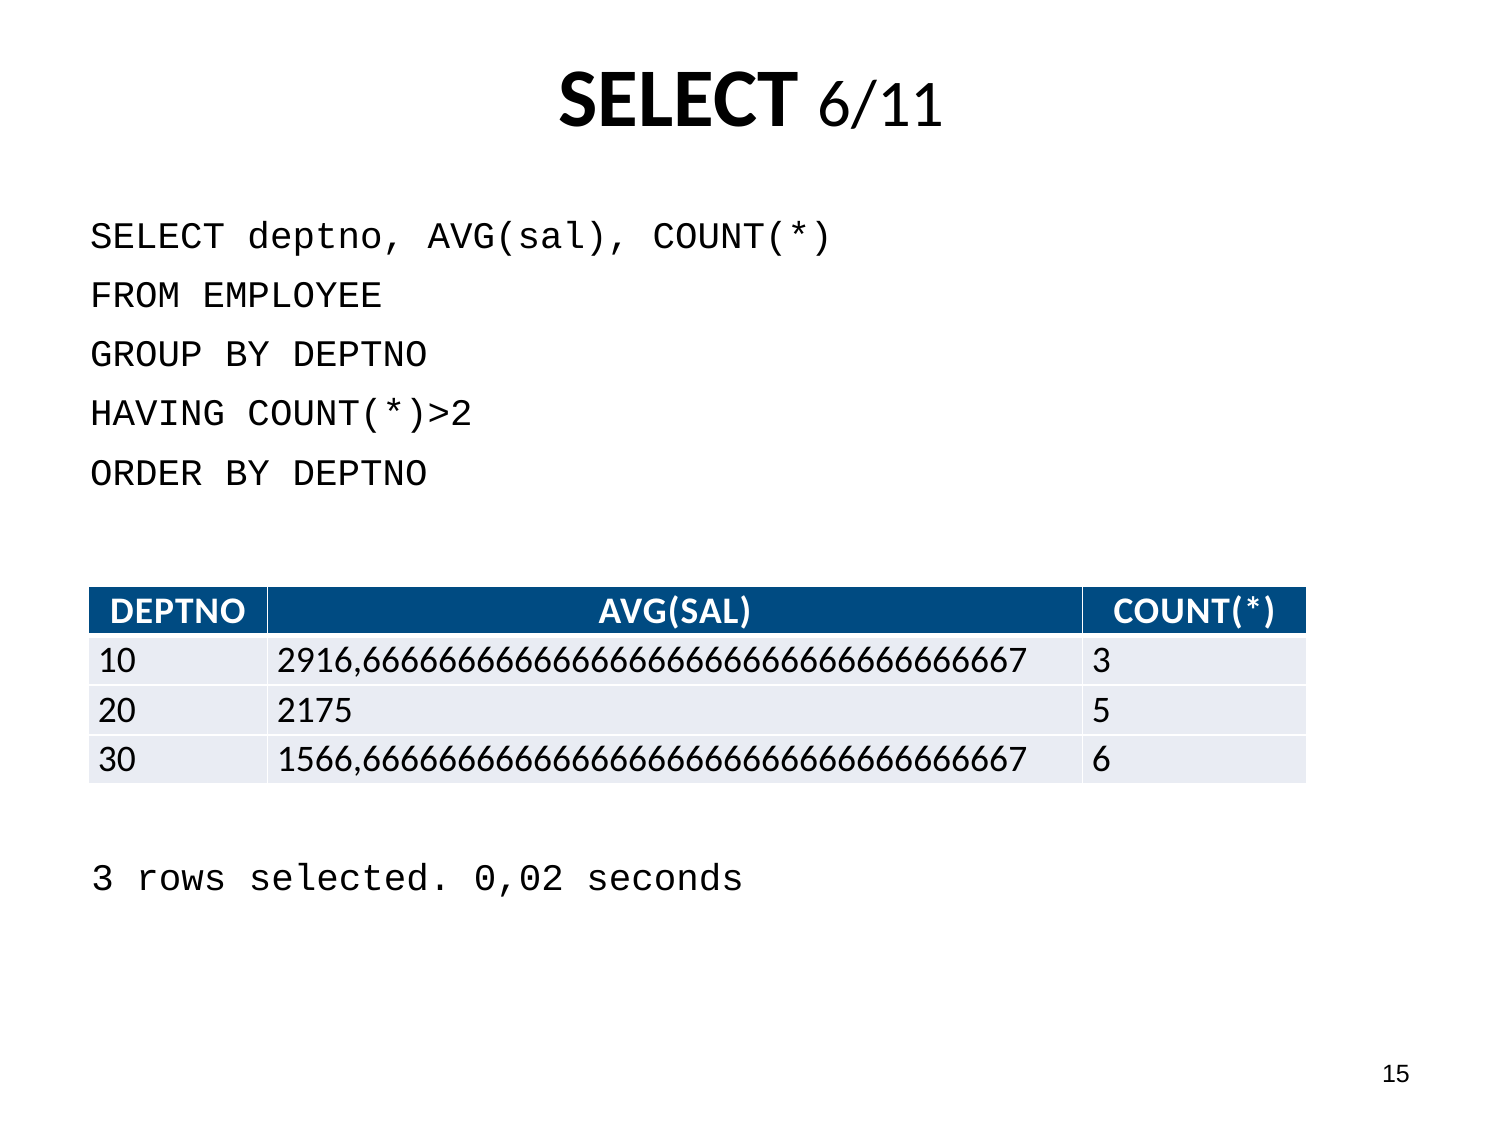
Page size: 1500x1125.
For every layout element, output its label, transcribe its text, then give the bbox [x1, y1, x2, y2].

table_cell 1566,66666666666666666666666666666666667 [268, 736, 1082, 783]
list SELECT deptno, AVG(sal), COUNT(*) FROM EMPLOYEE GROUP BY DEPTNO HAVING COUNT(*)>2 ORDER BY DEPTNO [75, 196, 1425, 587]
table_cell 20 [89, 686, 267, 734]
table_header COUNT(*) [1083, 587, 1306, 633]
slide_number 14 [1074, 1042, 1425, 1103]
table_cell 2175 [268, 686, 1082, 734]
table_cell 3 [1083, 638, 1306, 684]
table_cell 2916,66666666666666666666666666666666667 [268, 638, 1082, 684]
text_box 3 rows selected. 0,02 seconds [76, 845, 827, 906]
table_cell 5 [1083, 686, 1306, 734]
table_cell 6 [1083, 736, 1306, 783]
table_cell 10 [89, 638, 267, 684]
table_header DEPTNO [89, 587, 267, 633]
title SELECT 6/11 [76, 19, 1427, 169]
table_header AVG(SAL) [268, 587, 1082, 633]
table_cell 30 [89, 736, 267, 783]
